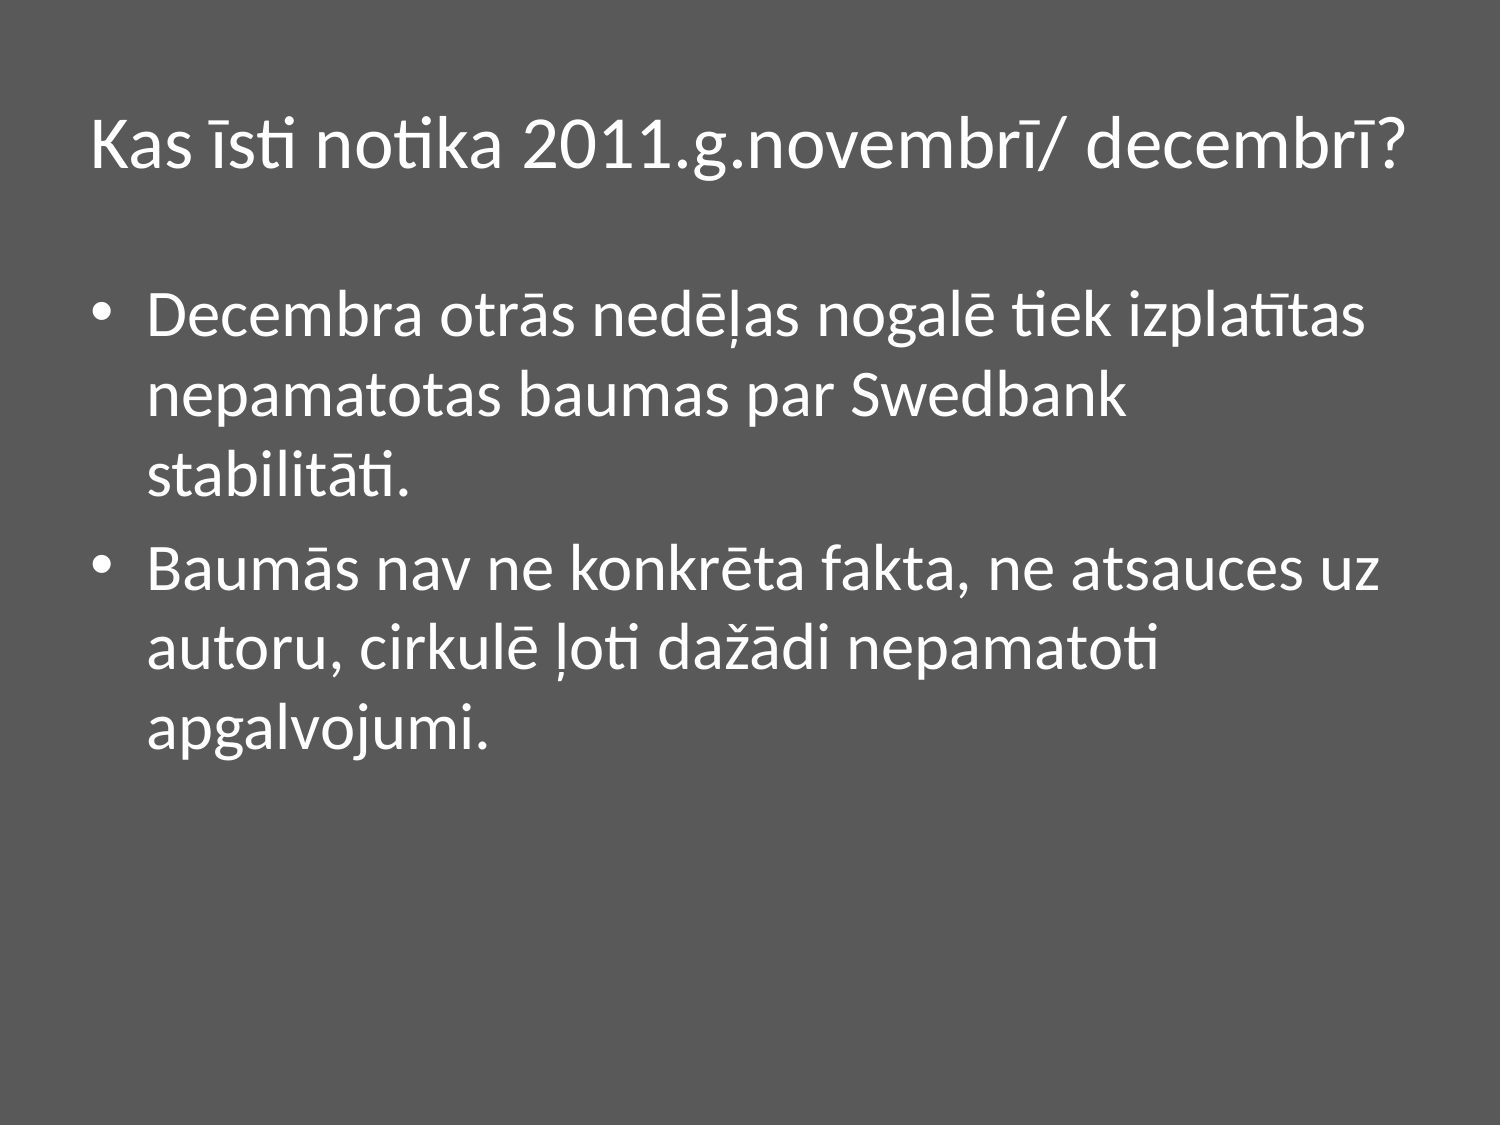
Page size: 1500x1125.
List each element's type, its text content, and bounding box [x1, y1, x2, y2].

title Kas īsti notika 2011.g.novembrī/ decembrī? [75, 45, 1425, 233]
list Decembra otrās nedēļas nogalē tiek izplatītas nepamatotas baumas par Swedbank stabilitāti. Baumās nav ne konkrēta fakta, ne atsauces uz autoru, cirkulē ļoti dažādi nepamatoti apgalvojumi. [75, 262, 1425, 1005]
